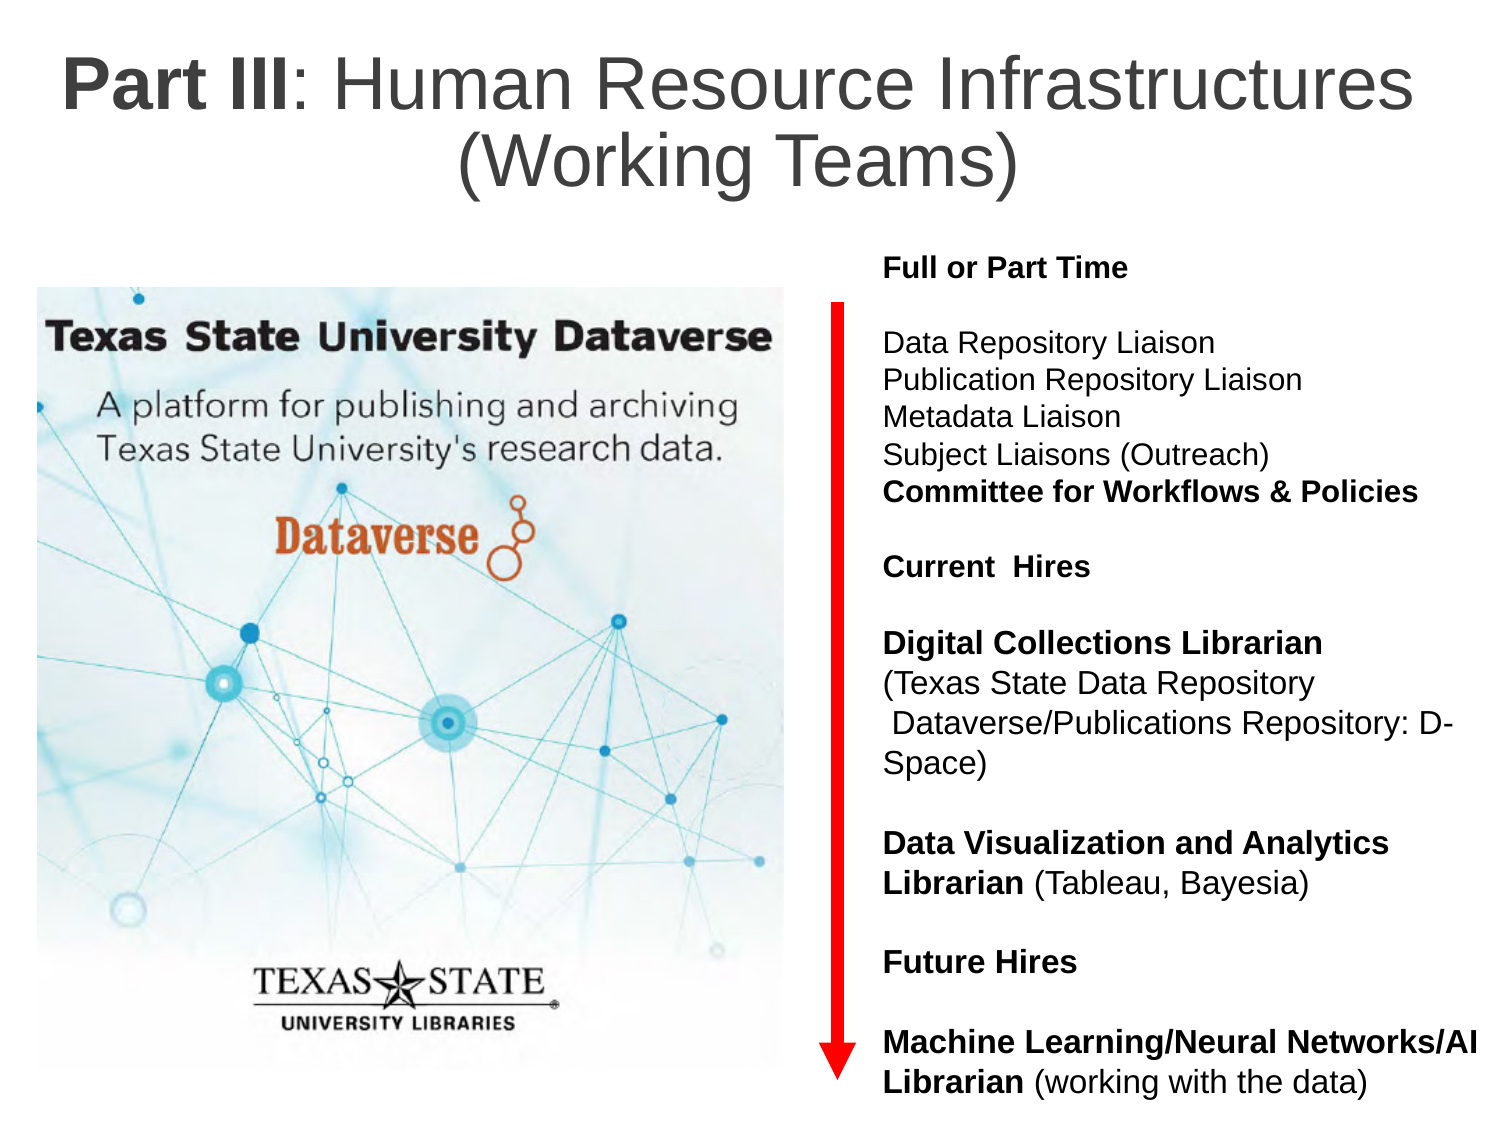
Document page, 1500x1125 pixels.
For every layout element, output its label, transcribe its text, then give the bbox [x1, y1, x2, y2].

text_box Full or Part Time Data Repository Liaison Publication Repository Liaison Metadata Liaison Subject Liaisons (Outreach) Committee for Workflows & Policies Current Hires Digital Collections Librarian (Texas State Data Repository Dataverse/Publications Repository: D-Space) Data Visualization and Analytics Librarian (Tableau, Bayesia) Future Hires Machine Learning/Neural Networks/AI Librarian (working with the data) [871, 241, 1497, 1081]
title Part III: Human Resource Infrastructures (Working Teams) [3, 53, 1475, 213]
picture [37, 287, 784, 1071]
